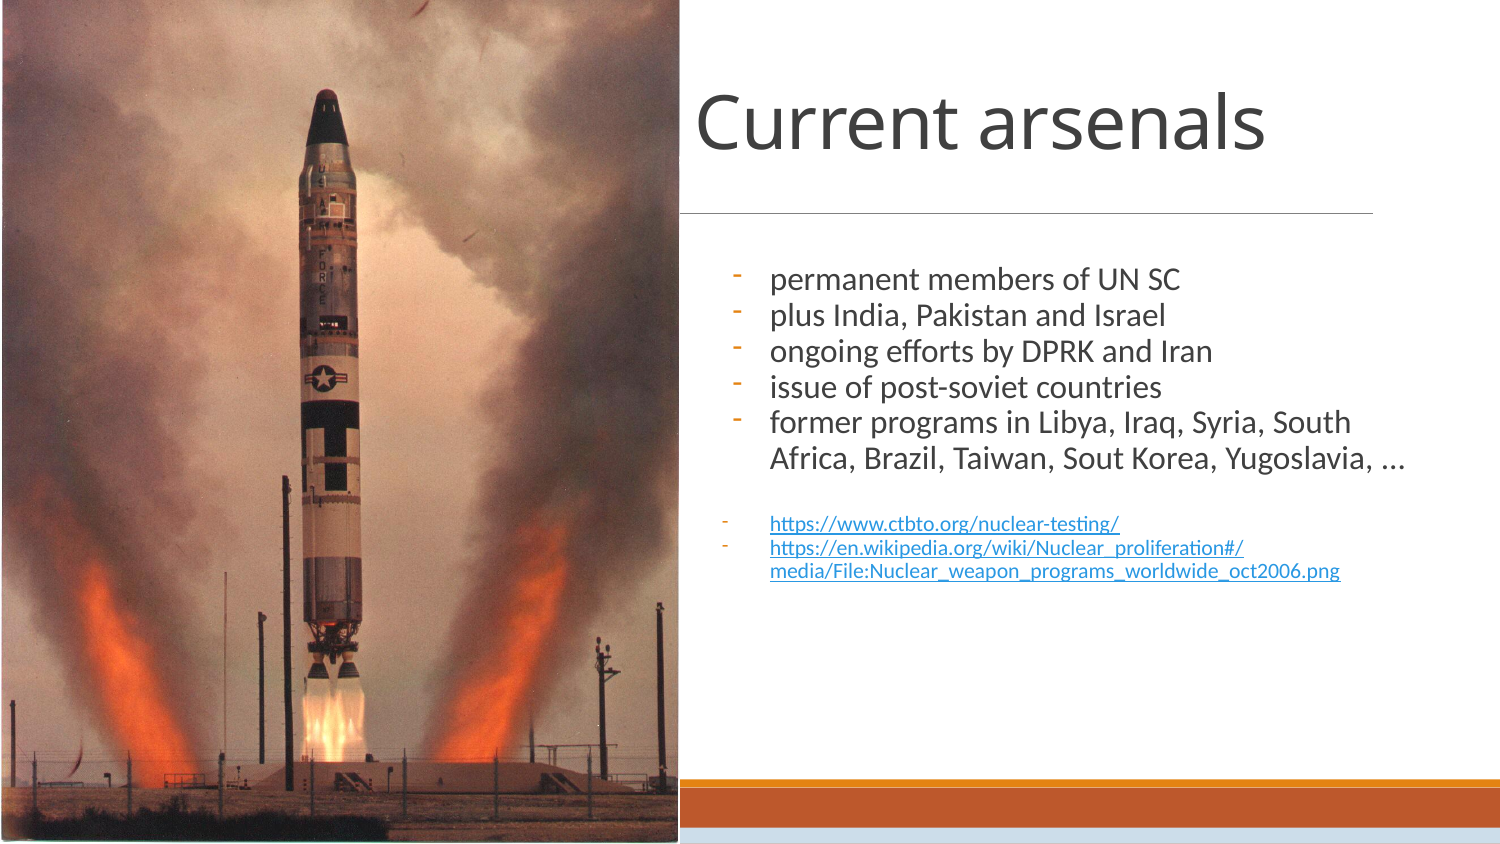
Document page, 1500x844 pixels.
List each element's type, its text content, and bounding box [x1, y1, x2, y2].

list permanent members of UN SC plus India, Pakistan and Israel ongoing efforts by DPRK and Iran issue of post-soviet countries former programs in Libya, Iraq, Syria, South Africa, Brazil, Taiwan, Sout Korea, Yugoslavia, ... https://www.ctbto.org/nuclear-testing/ https://en.wikipedia.org/wiki/Nuclear_proliferation#/media/File:Nuclear_weapon_programs_worldwide_oct2006.png [687, 246, 1449, 844]
picture [0, 0, 681, 844]
title Current arsenals [687, 72, 1449, 174]
